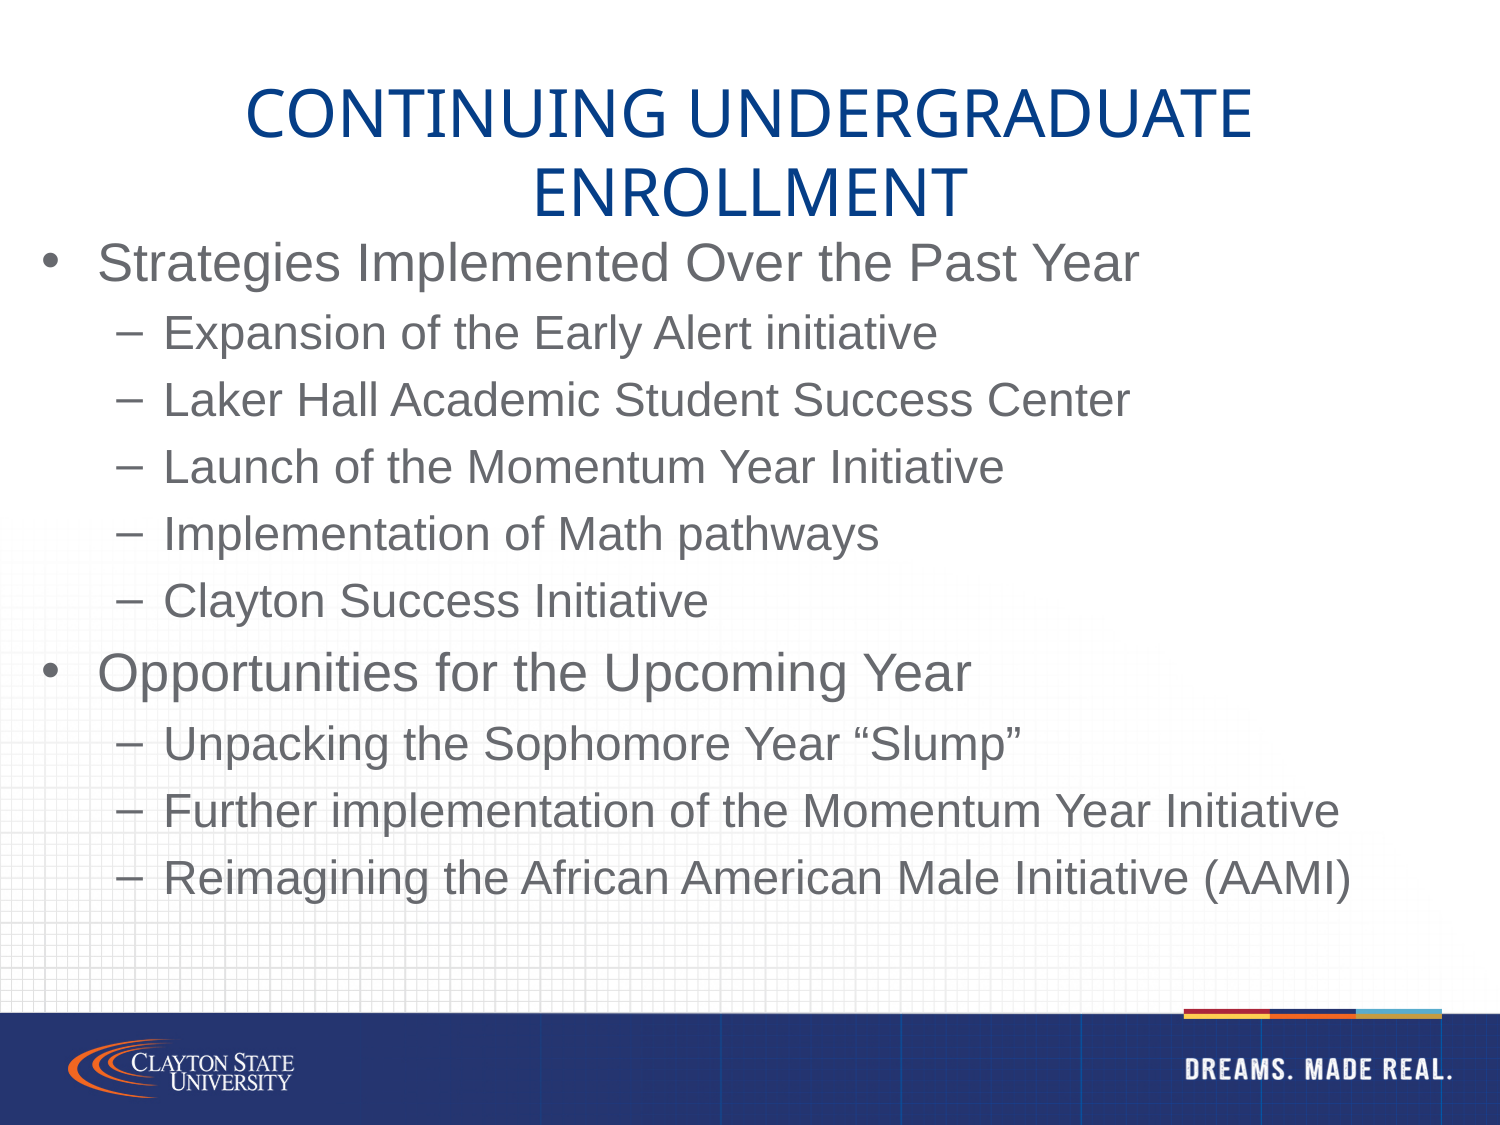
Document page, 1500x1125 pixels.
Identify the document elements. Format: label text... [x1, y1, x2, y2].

title Continuing undergraduate Enrollment [75, 38, 1425, 219]
picture [0, 0, 1500, 1125]
list Strategies Implemented Over the Past Year Expansion of the Early Alert initiative Laker Hall Academic Student Success Center Launch of the Momentum Year Initiative Implementation of Math pathways Clayton Success Initiative Opportunities for the Upcoming Year Unpacking the Sophomore Year “Slump” Further implementation of the Momentum Year Initiative Reimagining the African American Male Initiative (AAMI) [26, 219, 1472, 990]
